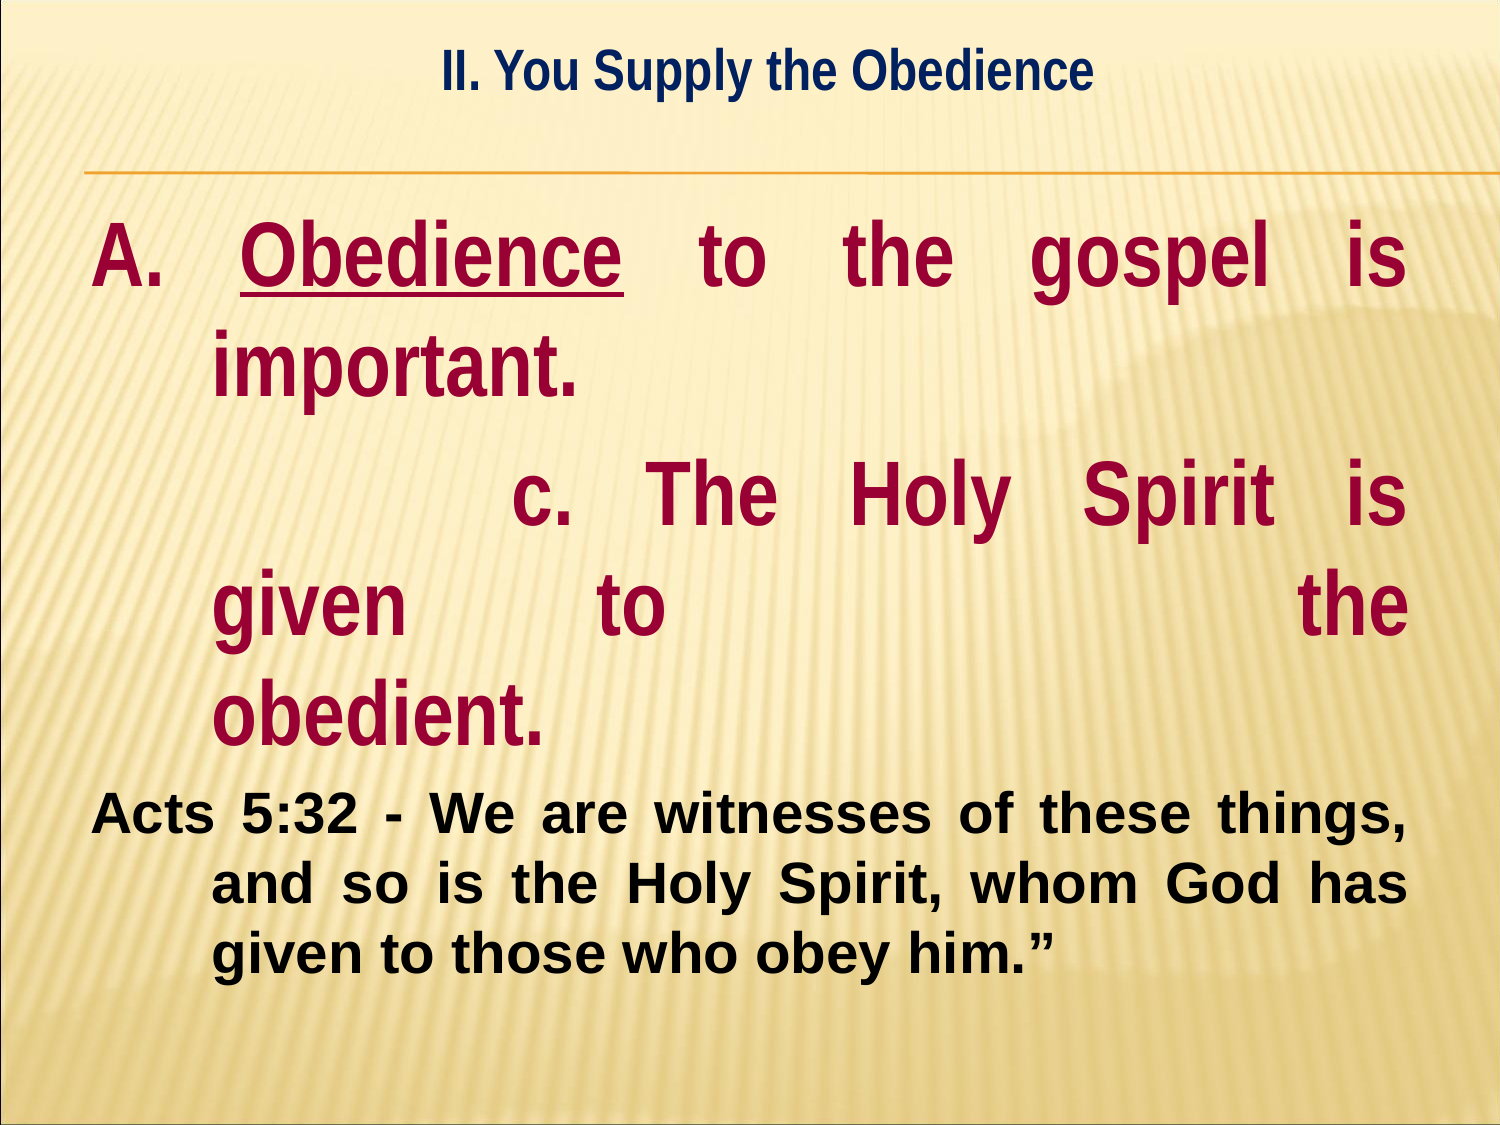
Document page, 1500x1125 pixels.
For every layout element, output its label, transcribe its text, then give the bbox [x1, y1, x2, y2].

picture [0, 0, 1500, 1125]
text_box II. You Supply the Obedience [124, 24, 1413, 110]
list A. Obedience to the gospel is important. c. The Holy Spirit is given to the obedient. Acts 5:32 - We are witnesses of these things, and so is the Holy Spirit, whom God has given to those who obey him.” [75, 187, 1425, 1075]
